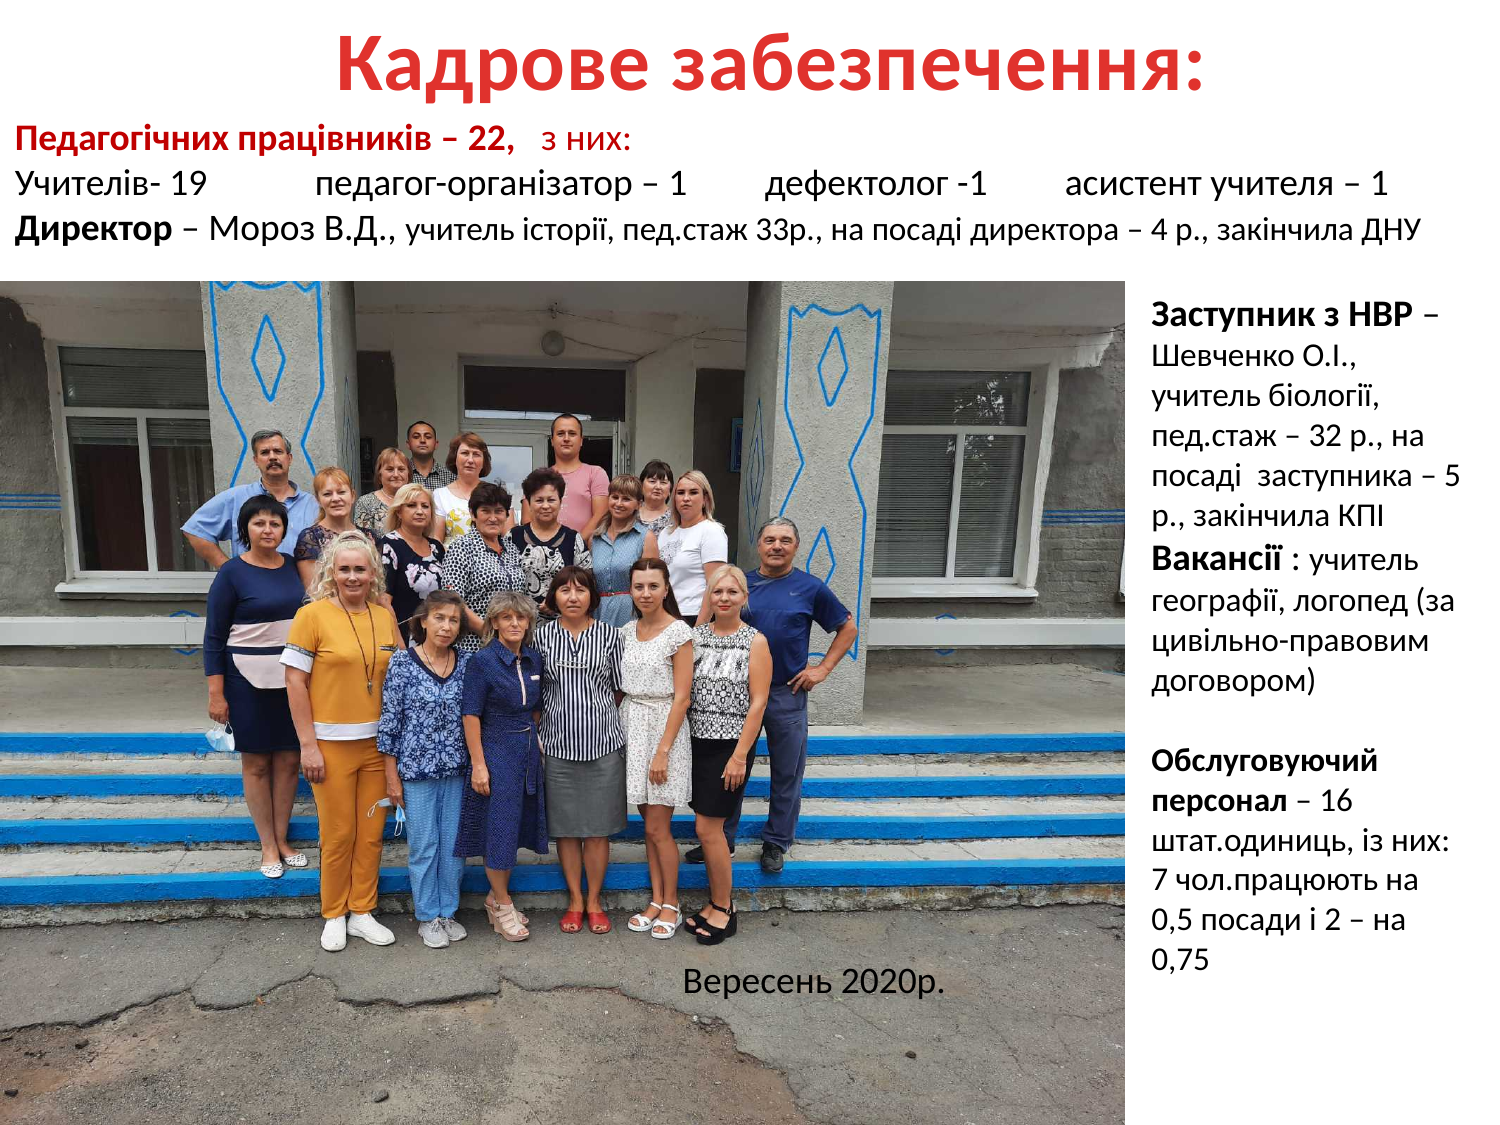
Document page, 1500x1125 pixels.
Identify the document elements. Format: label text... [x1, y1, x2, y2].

text_box Педагогічних працівників – 22, з них: Учителів- 19 педагог-організатор – 1 дефектолог -1 асистент учителя – 1 Директор – Мороз В.Д., учитель історії, пед.стаж 33р., на посаді директора – 4 р., закінчила ДНУ [0, 105, 1453, 256]
picture [0, 280, 1126, 1125]
text_box Кадрове забезпечення: [320, 0, 1224, 105]
text_box Заступник з НВР – Шевченко О.І., учитель біології, пед.стаж – 32 р., на посаді заступника – 5 р., закінчила КПІ Вакансії : учитель географії, логопед (за цивільно-правовим договором) Обслуговуючий персонал – 16 штат.одиниць, із них: 7 чол.працюють на 0,5 посади і 2 – на 0,75 [1136, 281, 1477, 985]
